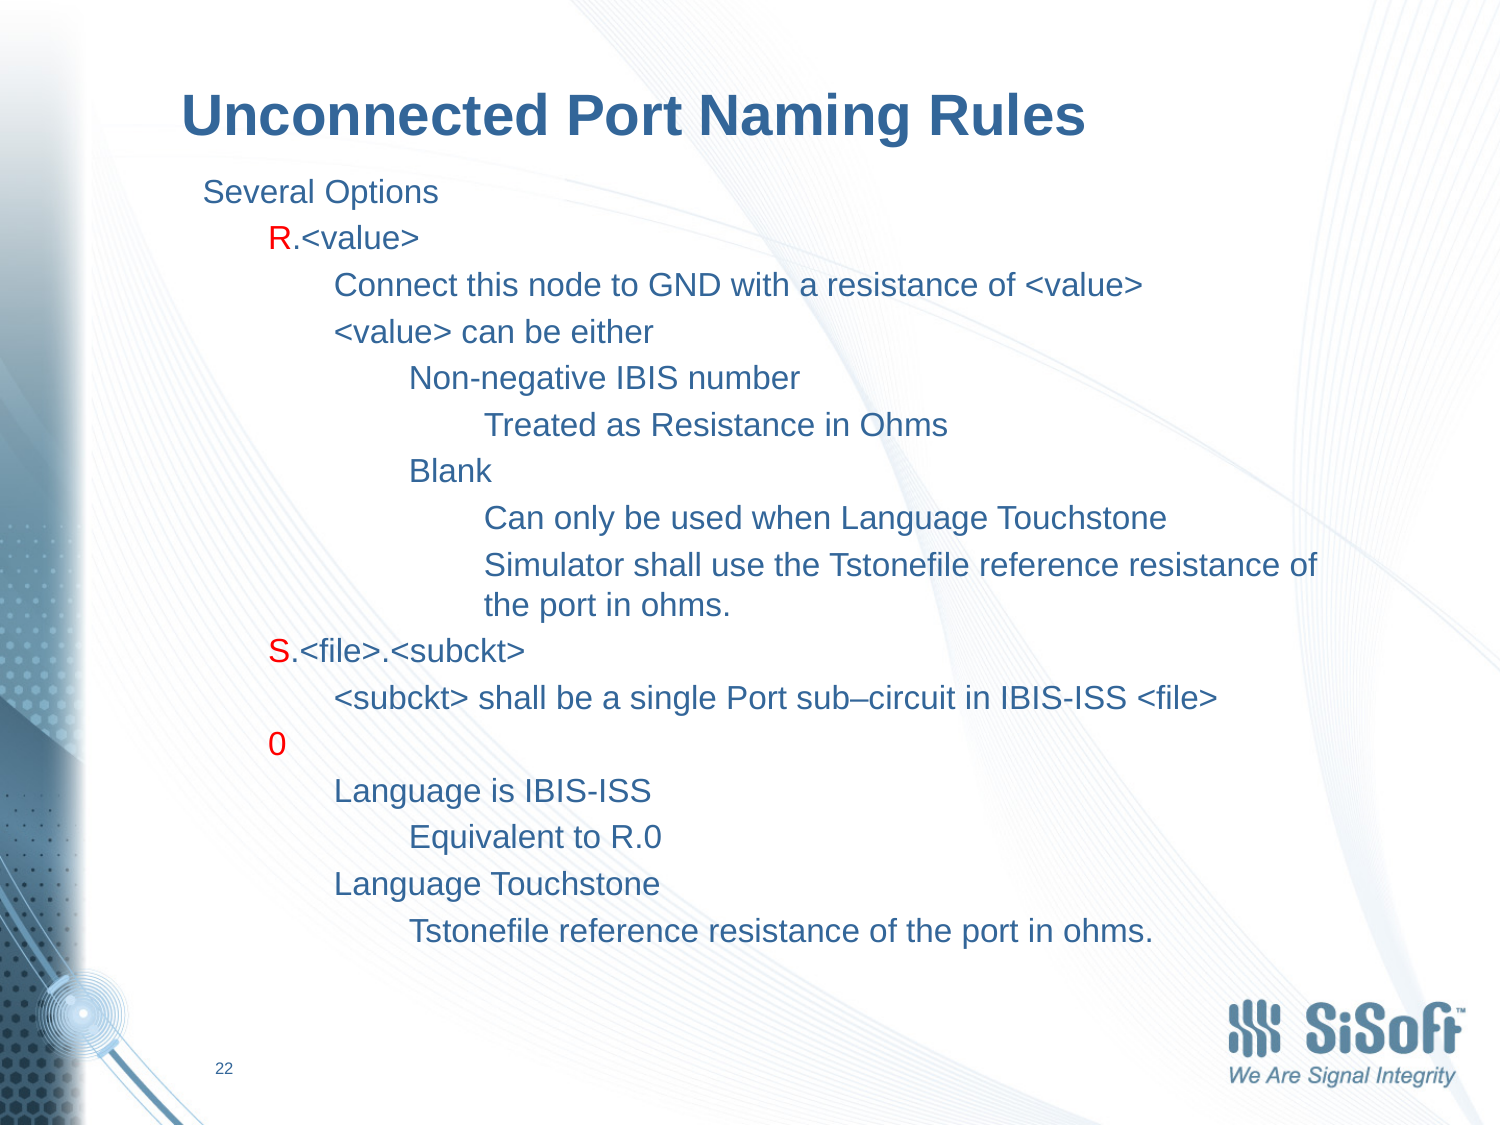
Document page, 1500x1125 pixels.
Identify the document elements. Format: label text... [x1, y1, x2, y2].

title Unconnected Port Naming Rules [150, 50, 1300, 175]
picture [0, 0, 1500, 1125]
footer 22 [200, 1050, 975, 1104]
list Several Options R.<value> Connect this node to GND with a resistance of <value> <value> can be either Non-negative IBIS number Treated as Resistance in Ohms Blank Can only be used when Language Touchstone Simulator shall use the Tstonefile reference resistance of the port in ohms. S.<file>.<subckt> <subckt> shall be a single Port sub–circuit in IBIS-ISS <file> 0 Language is IBIS-ISS Equivalent to R.0 Language Touchstone Tstonefile reference resistance of the port in ohms. [187, 162, 1363, 1050]
